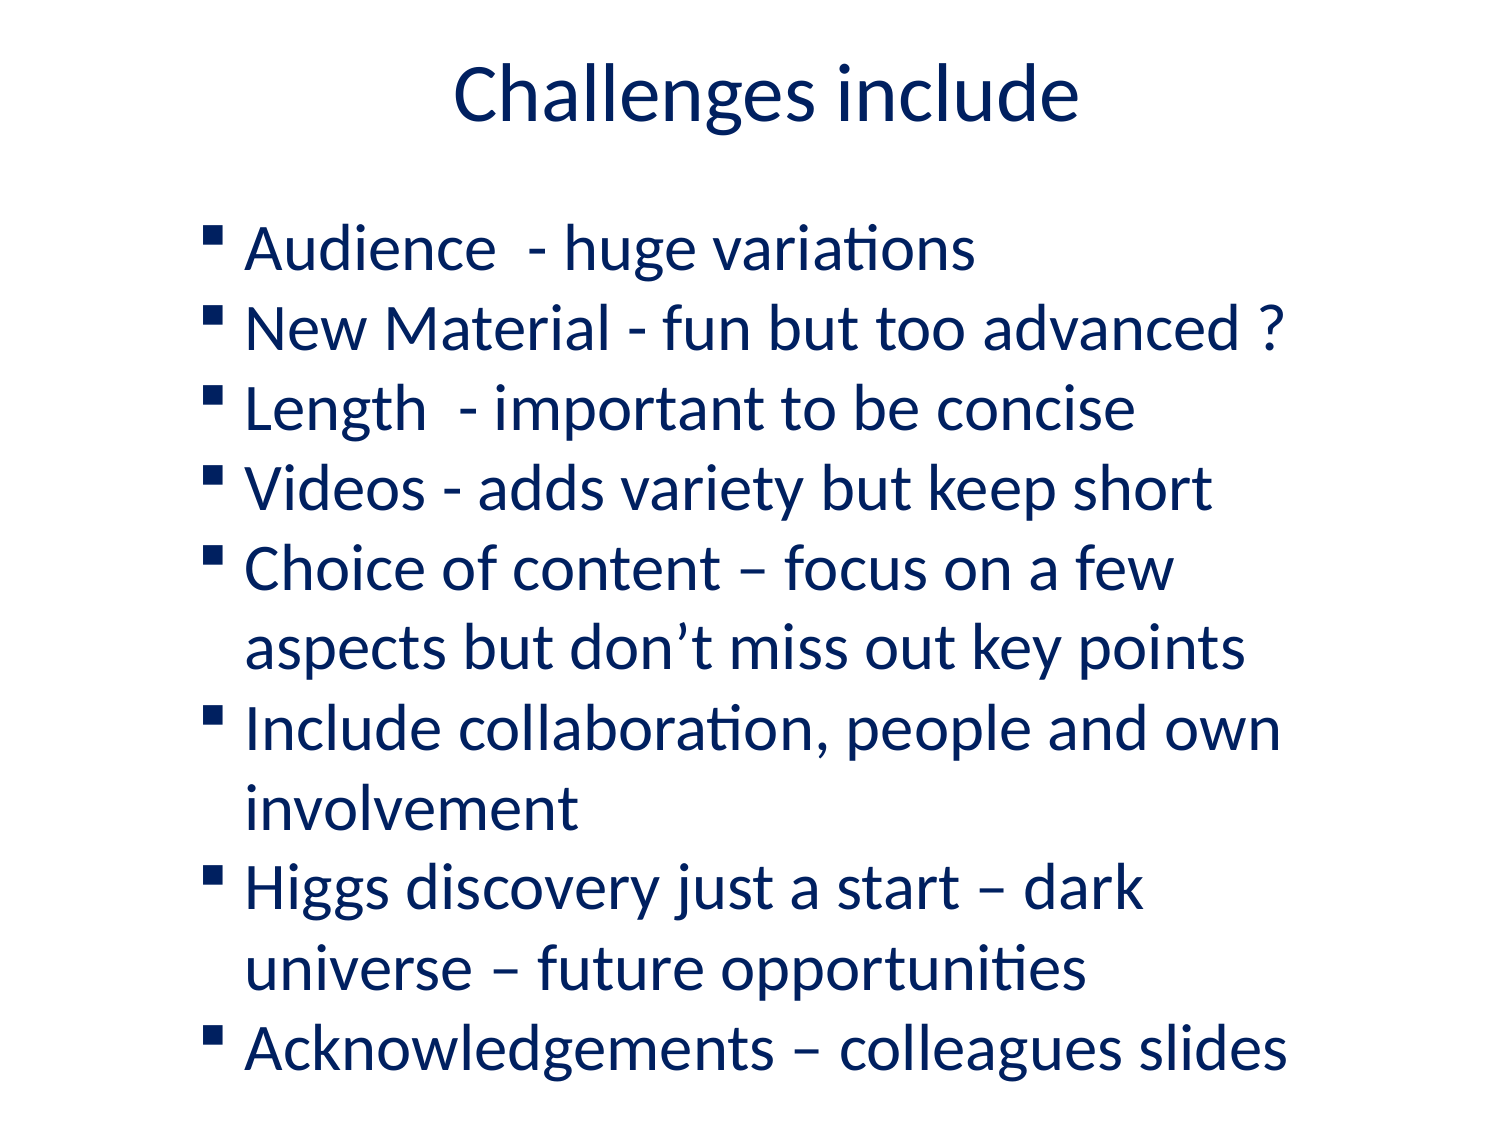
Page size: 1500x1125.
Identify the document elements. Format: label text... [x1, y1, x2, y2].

text_box Audience - huge variations New Material - fun but too advanced ? Length - important to be concise Videos - adds variety but keep short Choice of content – focus on a few aspects but don’t miss out key points Include collaboration, people and own involvement Higgs discovery just a start – dark universe – future opportunities Acknowledgements – colleagues slides [182, 196, 1329, 1125]
text_box Challenges include [277, 30, 1258, 146]
